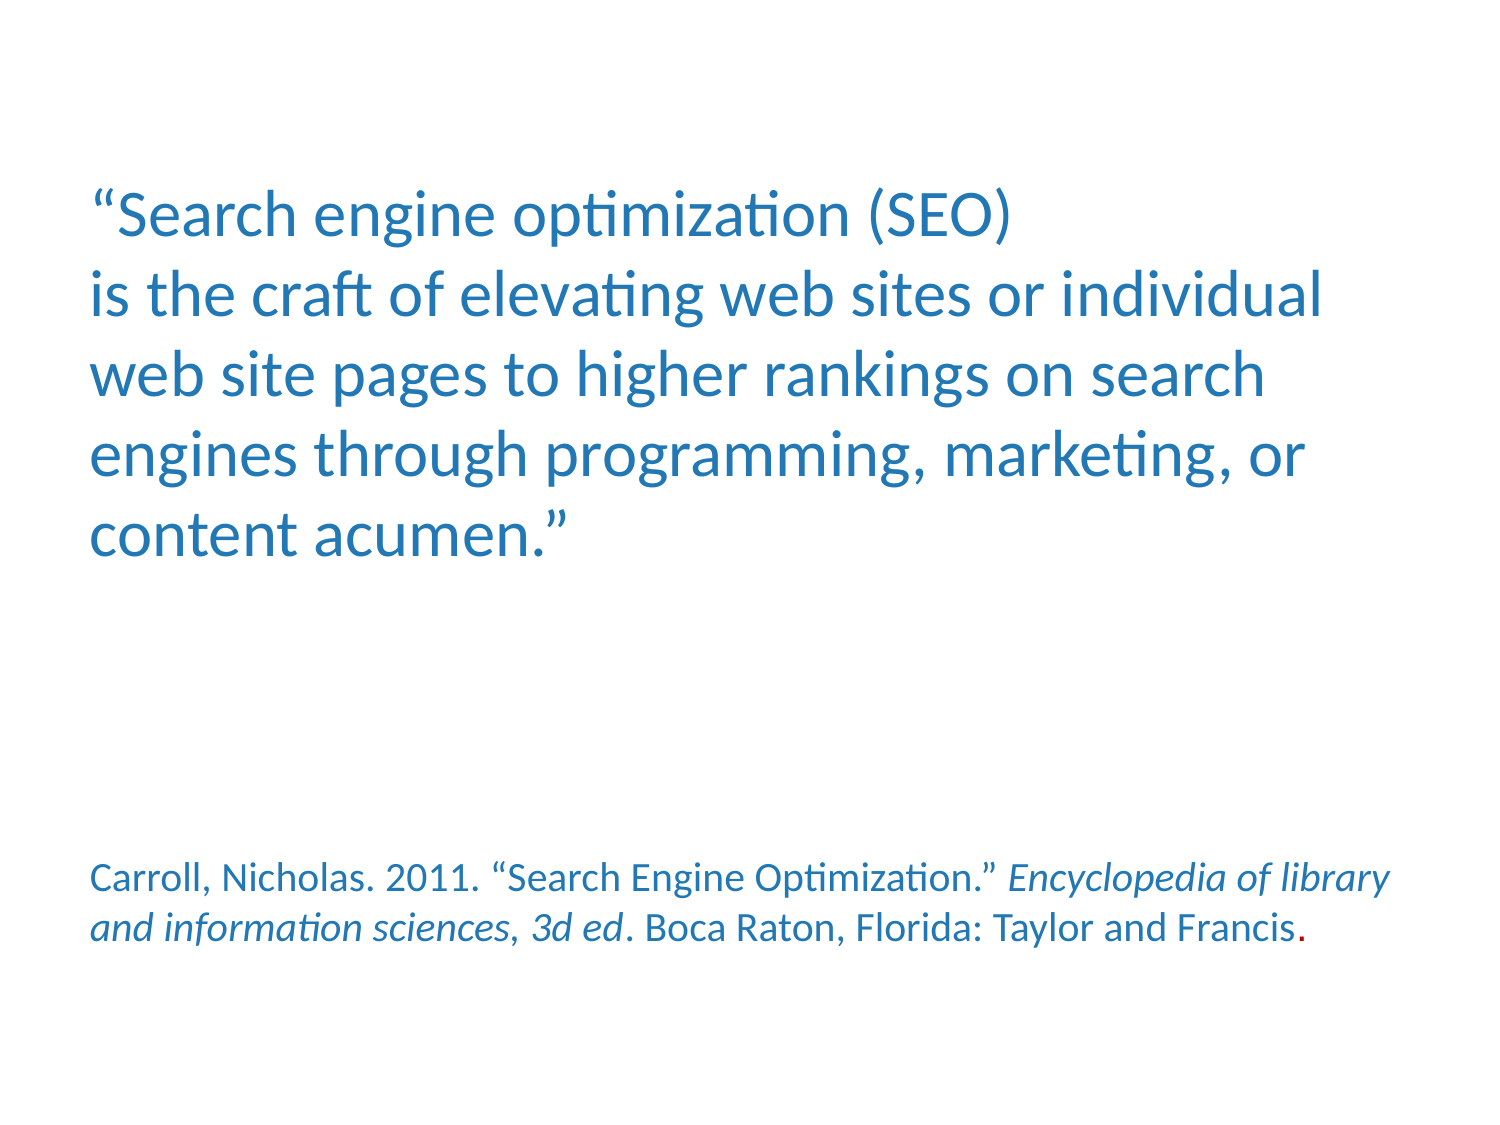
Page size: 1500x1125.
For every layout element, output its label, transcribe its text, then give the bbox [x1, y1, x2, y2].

list “Search engine optimization (SEO) is the craft of elevating web sites or individual web site pages to higher rankings on search engines through programming, marketing, or content acumen.” Carroll, Nicholas. 2011. “Search Engine Optimization.” Encyclopedia of library and information sciences, 3d ed. Boca Raton, Florida: Taylor and Francis. [75, 162, 1425, 1025]
